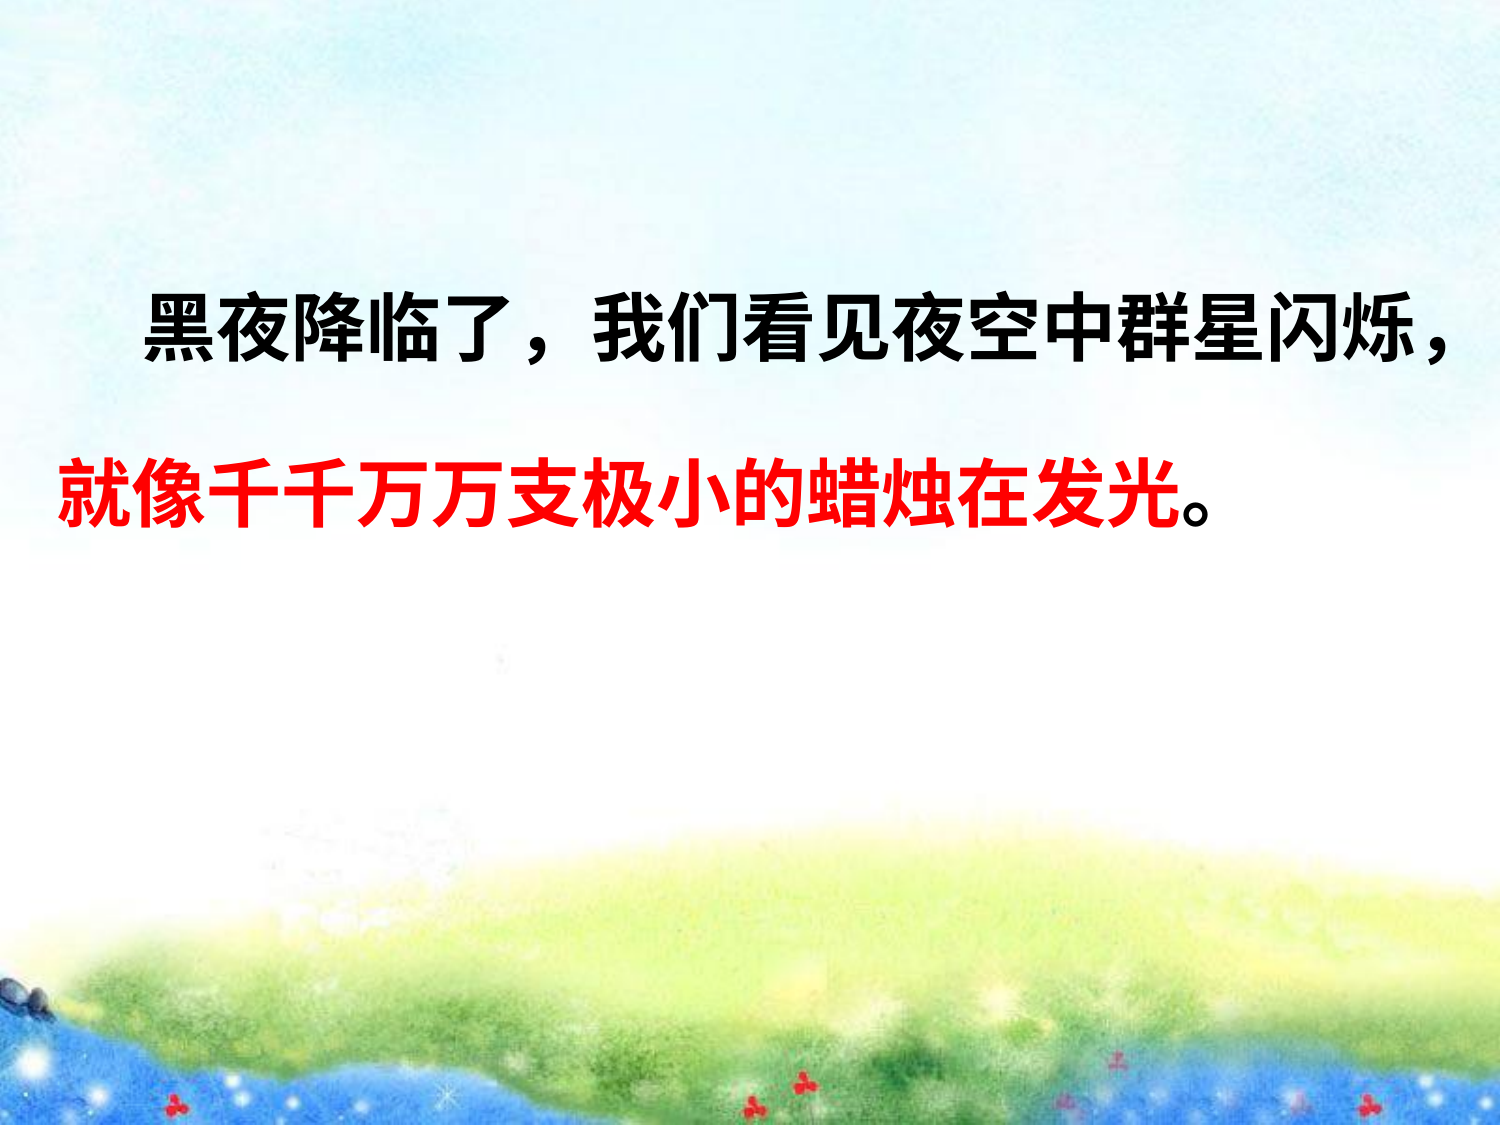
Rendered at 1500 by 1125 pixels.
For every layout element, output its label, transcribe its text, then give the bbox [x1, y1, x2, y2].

text_box 黑夜降临了，我们看见夜空中群星闪烁，就像千千万万支极小的蜡烛在发光。 [41, 196, 1459, 545]
picture [0, 0, 1500, 1125]
